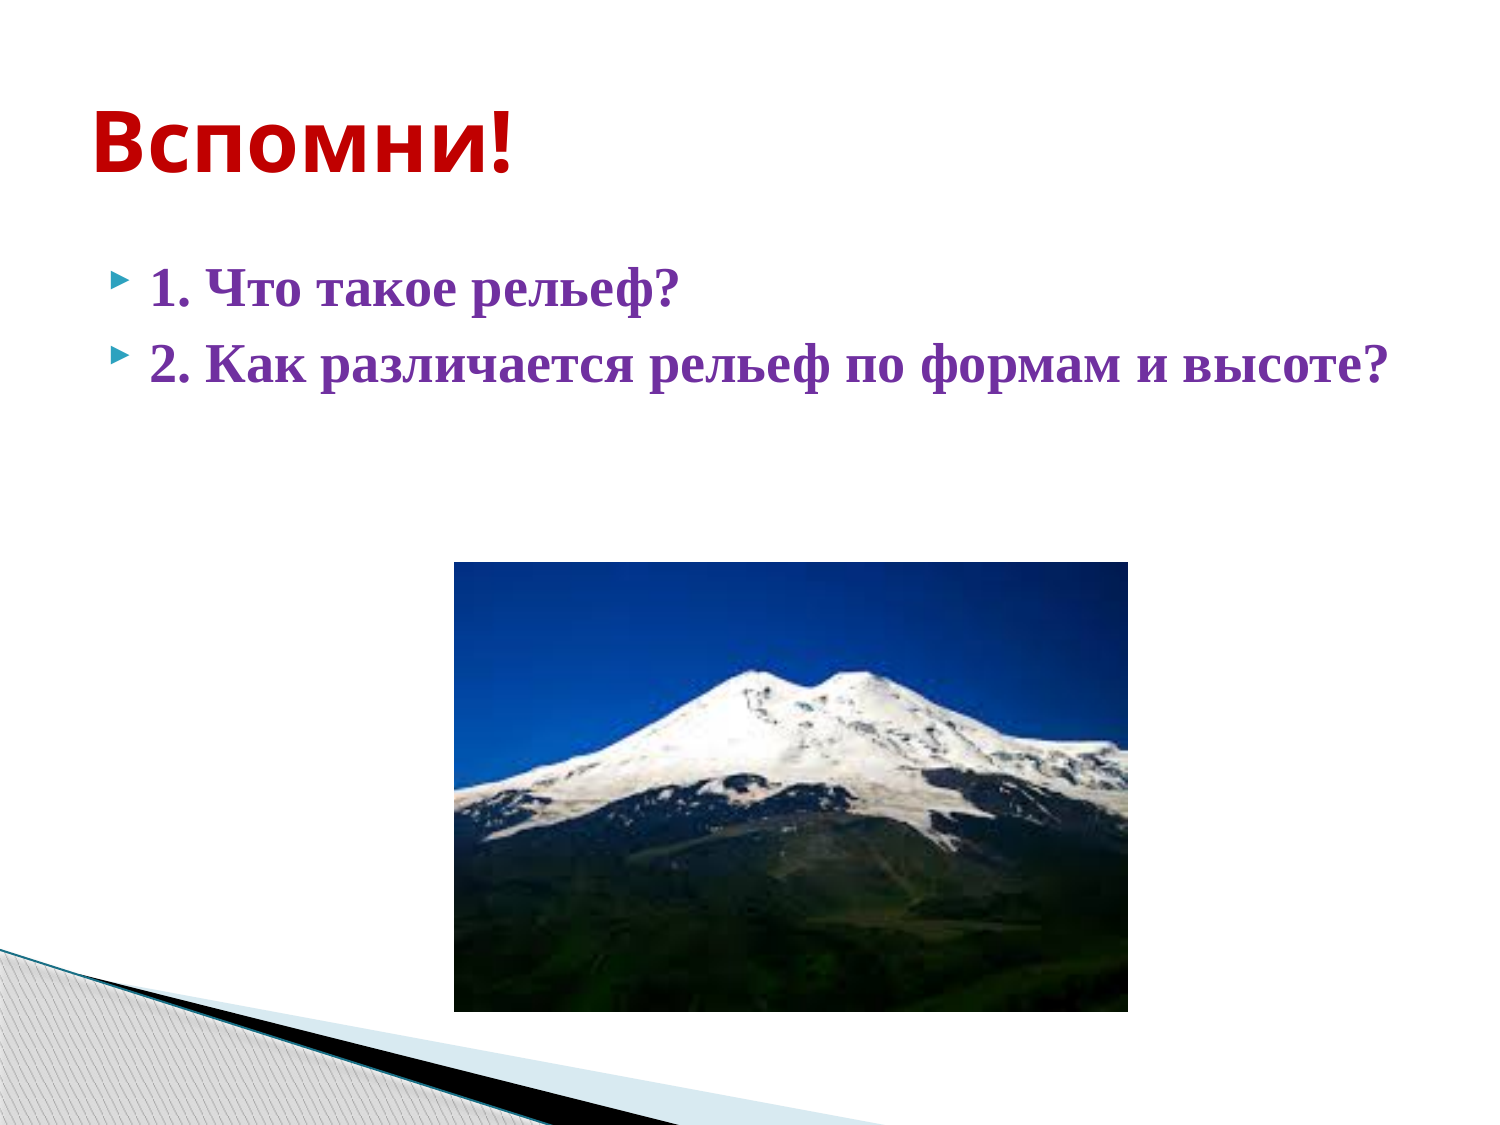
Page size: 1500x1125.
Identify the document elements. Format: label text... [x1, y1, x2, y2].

picture [454, 562, 1129, 1012]
list 1. Что такое рельеф? 2. Как различается рельеф по формам и высоте? [75, 243, 1425, 457]
title Вспомни! [75, 45, 1425, 233]
